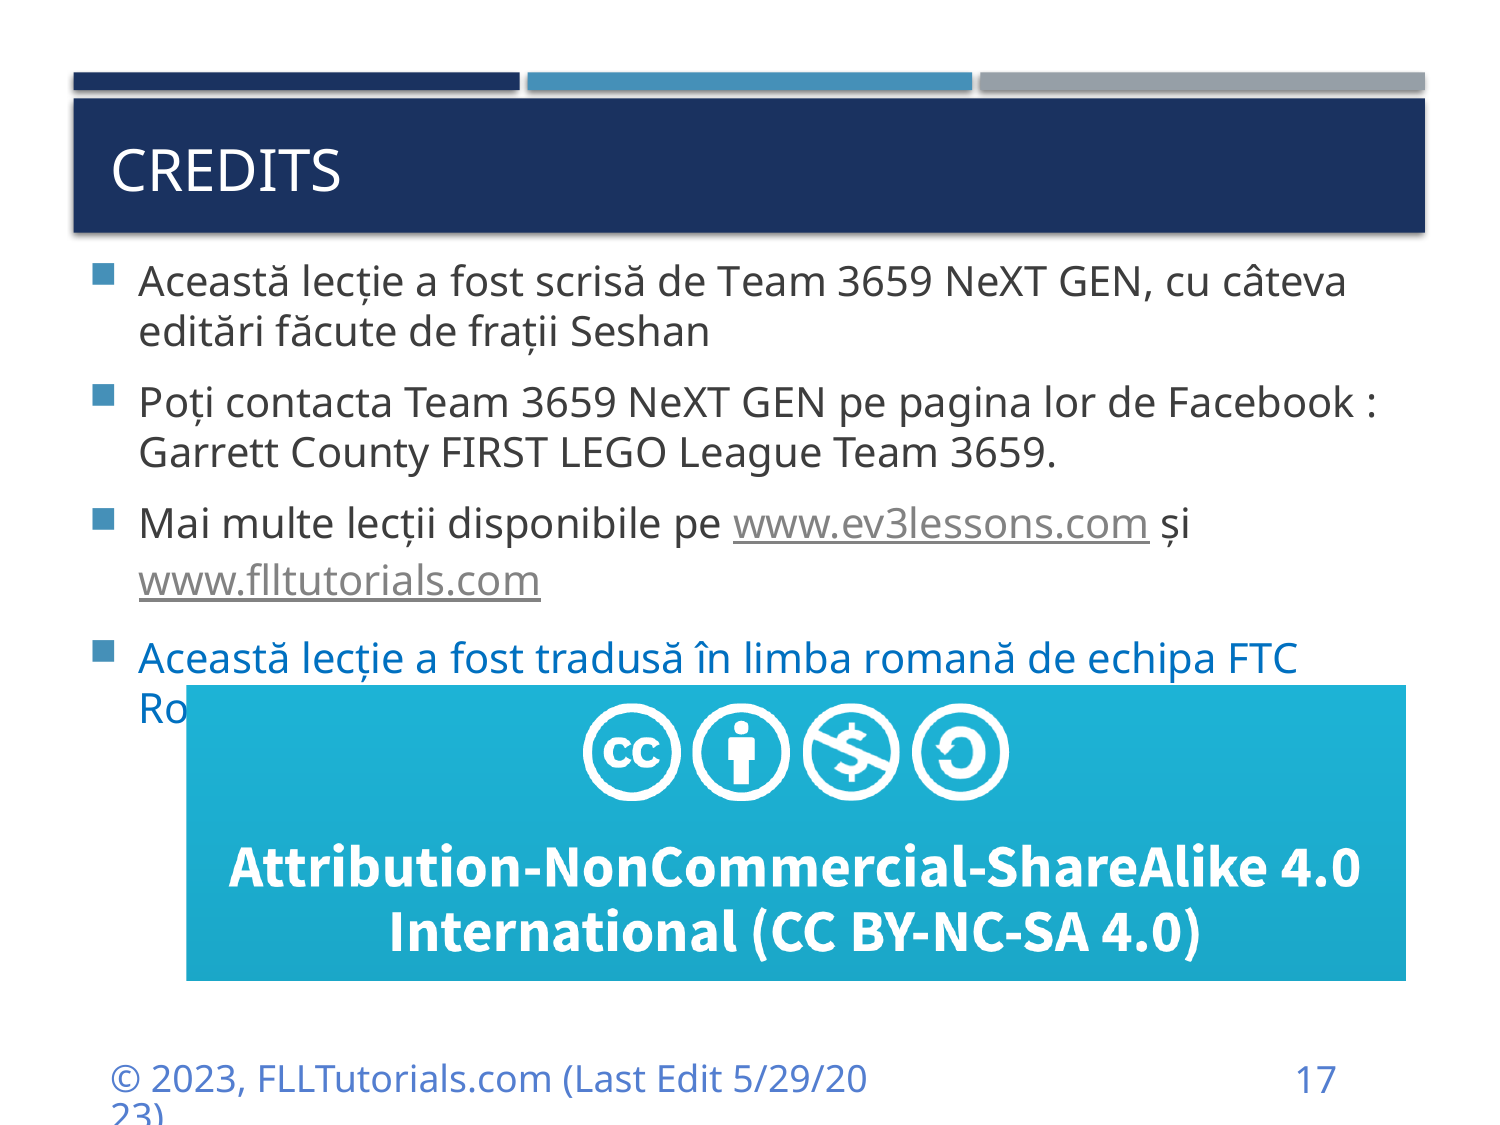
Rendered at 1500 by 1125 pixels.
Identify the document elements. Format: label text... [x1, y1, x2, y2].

list Această lecție a fost scrisă de Team 3659 NeXT GEN, cu câteva editări făcute de frații Seshan Poți contacta Team 3659 NeXT GEN pe pagina lor de Facebook : Garrett County FIRST LEGO League Team 3659. Mai multe lecții disponibile pe www.ev3lessons.com și www.flltutorials.com Această lecție a fost tradusă în limba romană de echipa FTC Rosophia #21455 [73, 246, 1425, 962]
footer © 2023, FLLTutorials.com (Last Edit 5/29/2023) [95, 1047, 895, 1108]
slide_number 17 [1279, 1048, 1406, 1109]
title Credits [95, 112, 1406, 211]
picture [185, 684, 1407, 982]
